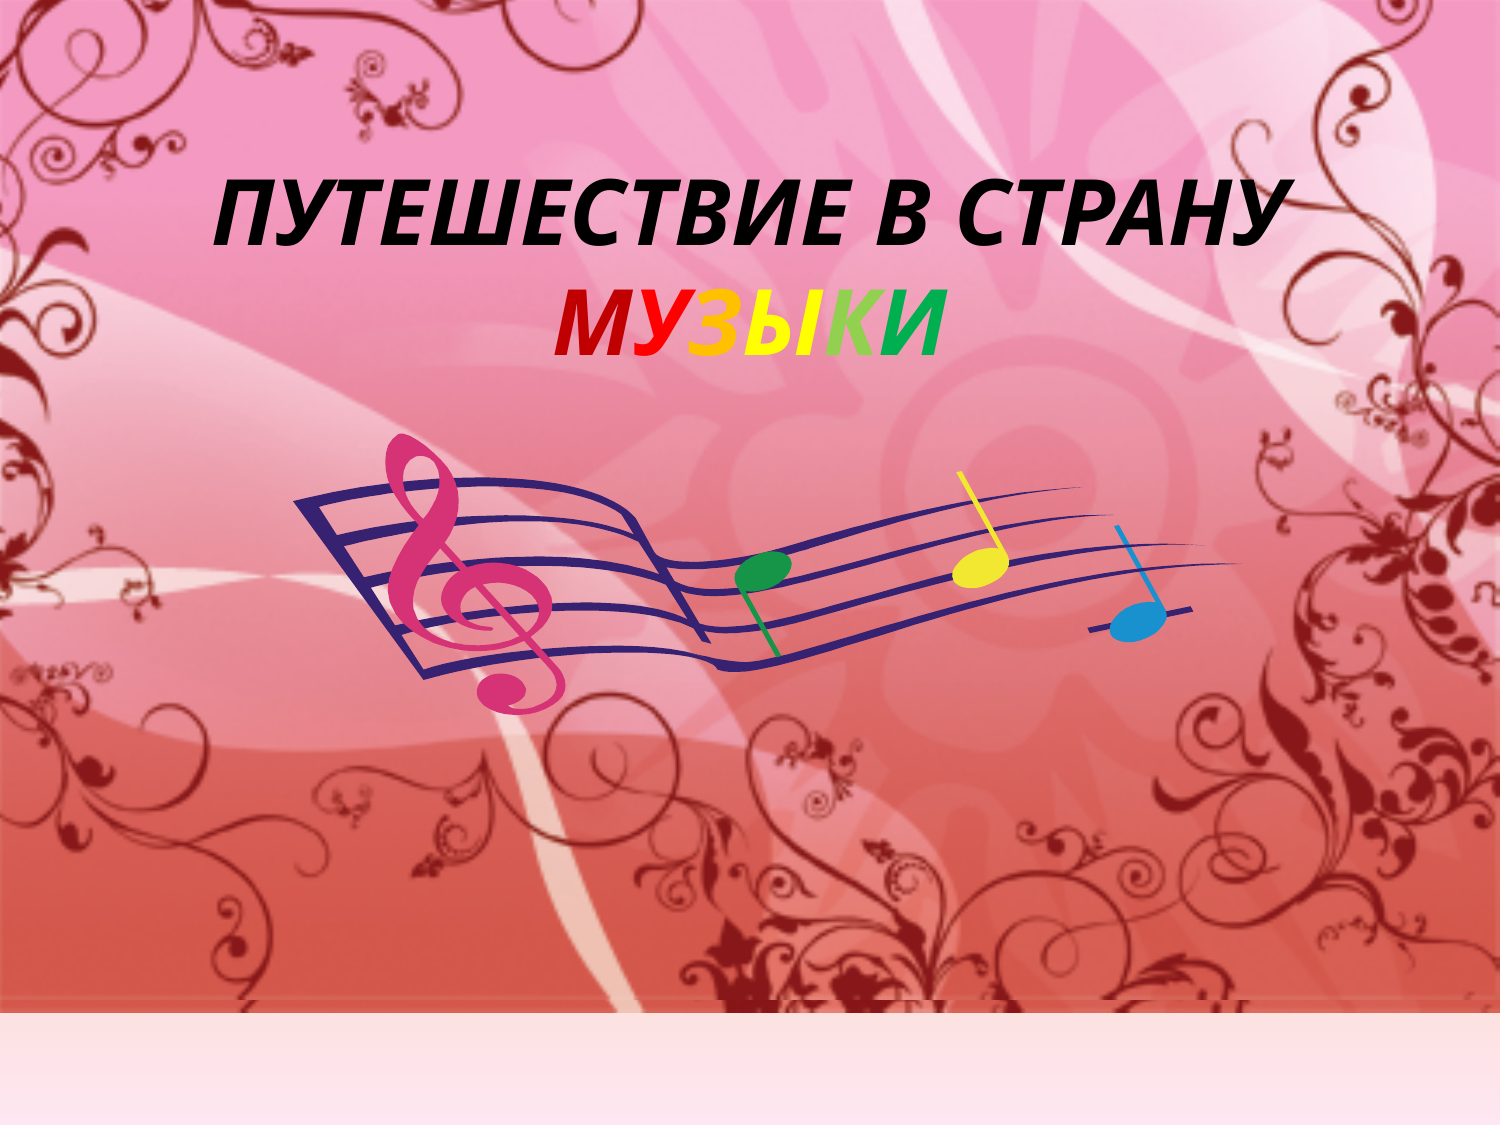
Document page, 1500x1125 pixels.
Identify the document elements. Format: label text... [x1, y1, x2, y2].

title ПУТЕШЕСТВИЕ В СТРАНУ МУЗЫКИ [112, 117, 1388, 411]
picture [0, 0, 1500, 1013]
